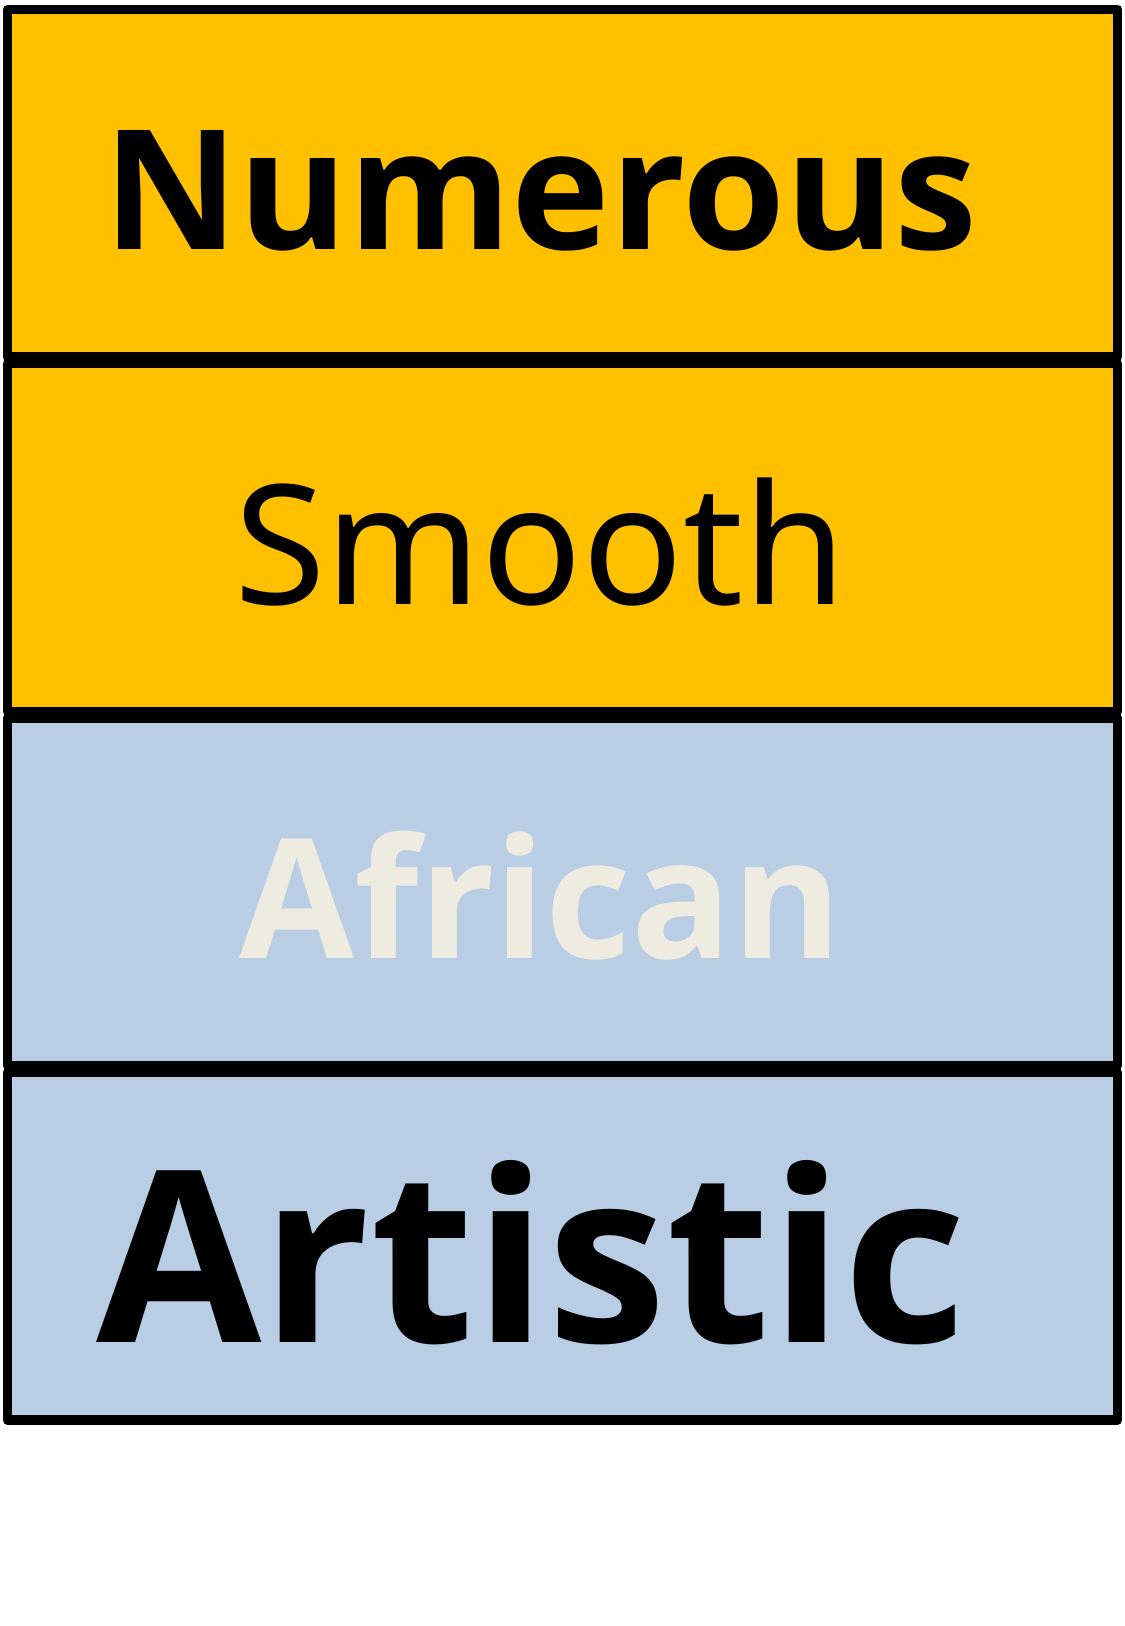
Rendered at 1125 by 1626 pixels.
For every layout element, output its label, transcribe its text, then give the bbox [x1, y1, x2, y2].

text_box Smooth [5, 361, 1120, 713]
title Numerous [5, 7, 1120, 359]
text_box Artistic [5, 1070, 1120, 1422]
text_box African [5, 716, 1120, 1068]
